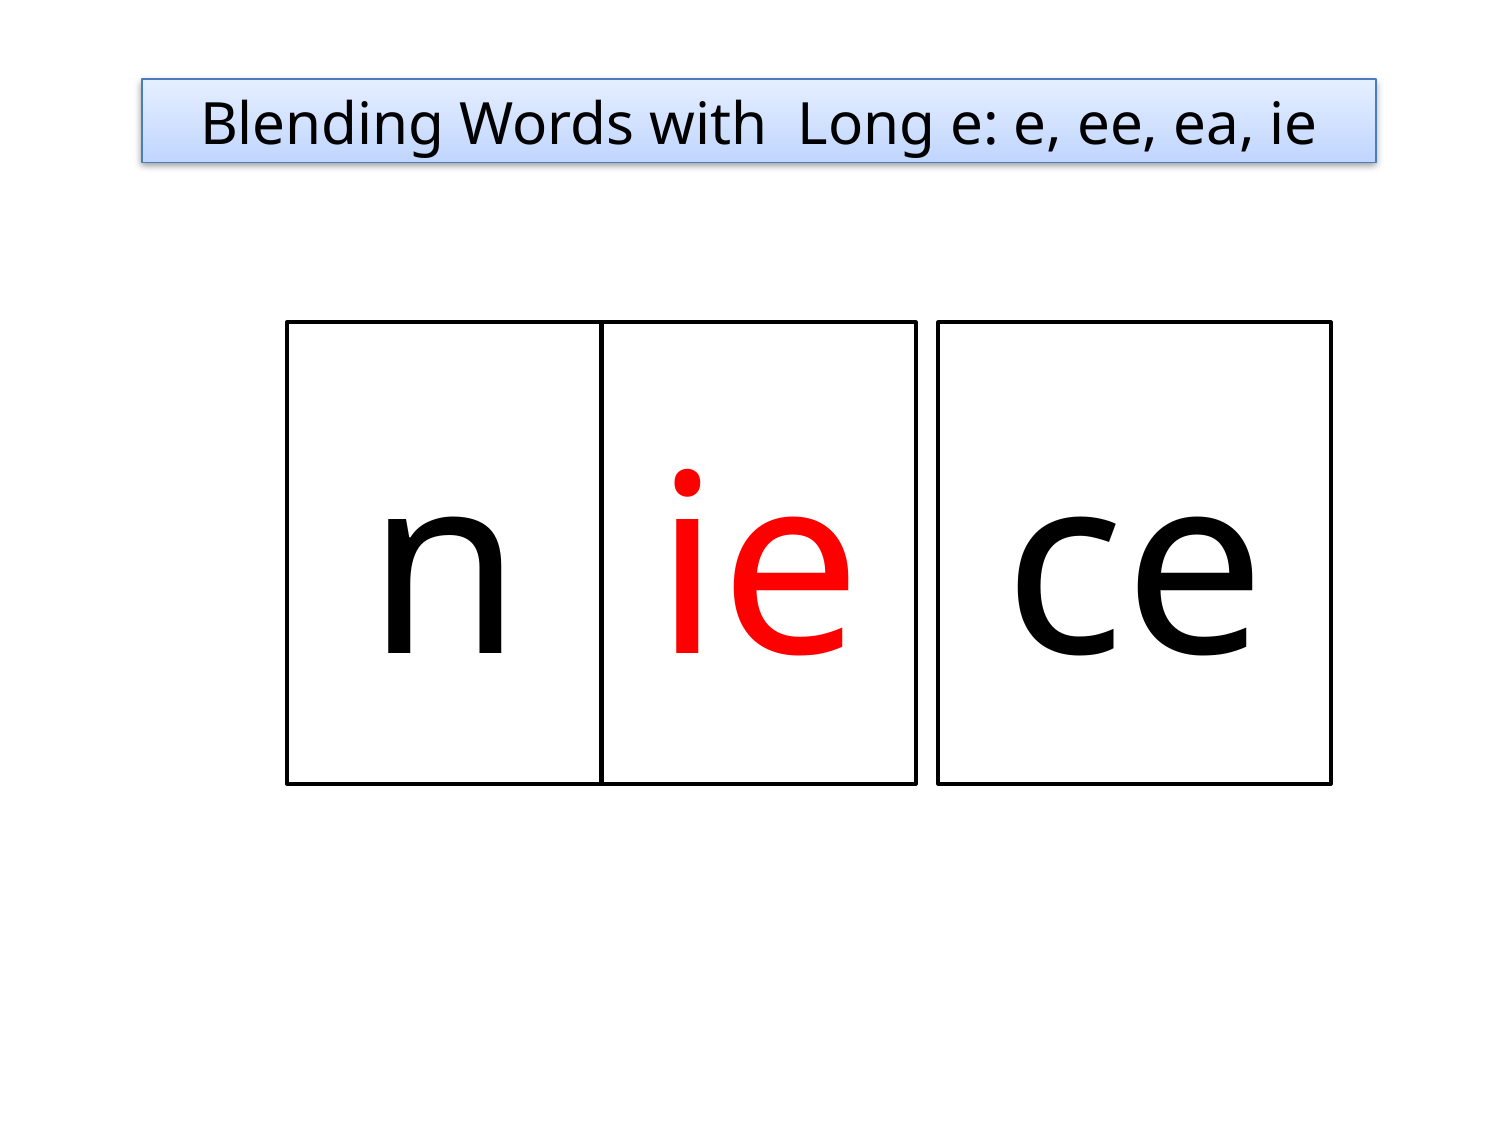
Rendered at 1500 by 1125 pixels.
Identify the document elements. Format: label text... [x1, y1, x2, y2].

text_box ce [936, 320, 1333, 786]
text_box ie [599, 320, 918, 786]
text_box n [285, 320, 599, 786]
text_box Blending Words with Long e: e, ee, ea, ie [141, 78, 1377, 163]
